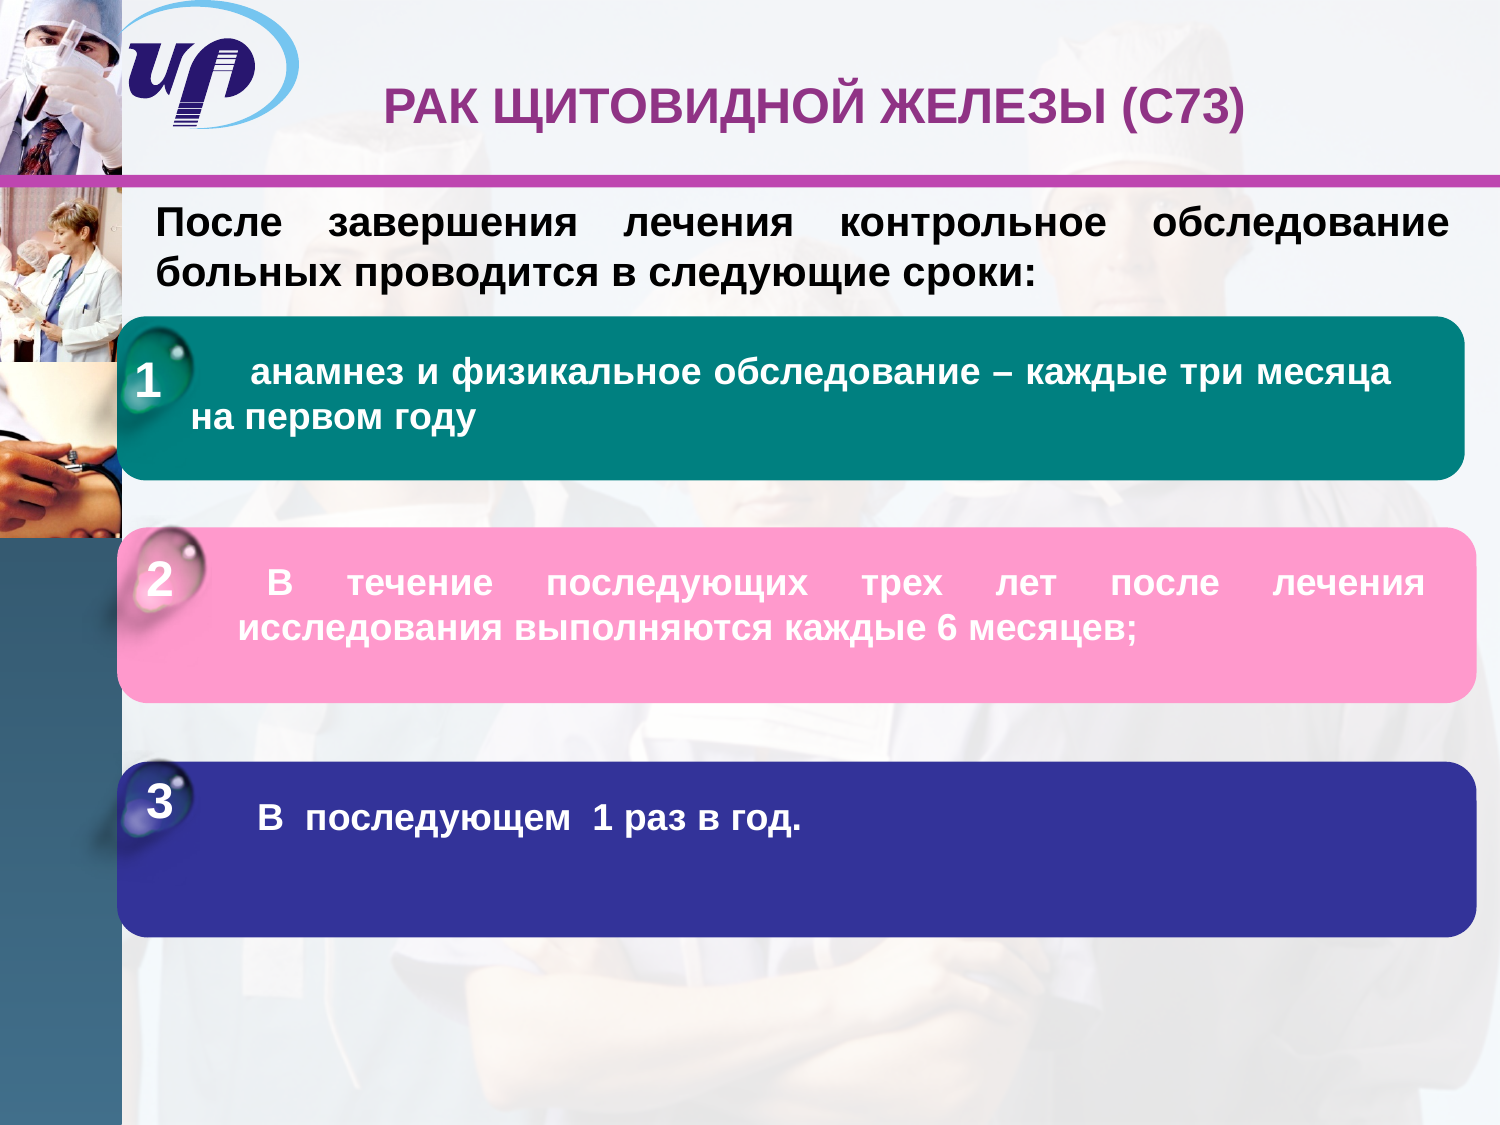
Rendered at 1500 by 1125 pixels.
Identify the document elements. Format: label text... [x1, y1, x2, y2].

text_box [116, 761, 1477, 938]
picture [0, 0, 1500, 174]
picture [0, 188, 1500, 1125]
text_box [198, 316, 1465, 481]
title РАК ЩИТОВИДНОЙ ЖЕЛЕЗЫ (С73) [163, 34, 1467, 173]
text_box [116, 527, 1477, 704]
text_box После завершения лечения контрольное обследование больных проводится в следующие сроки: [140, 187, 1465, 303]
